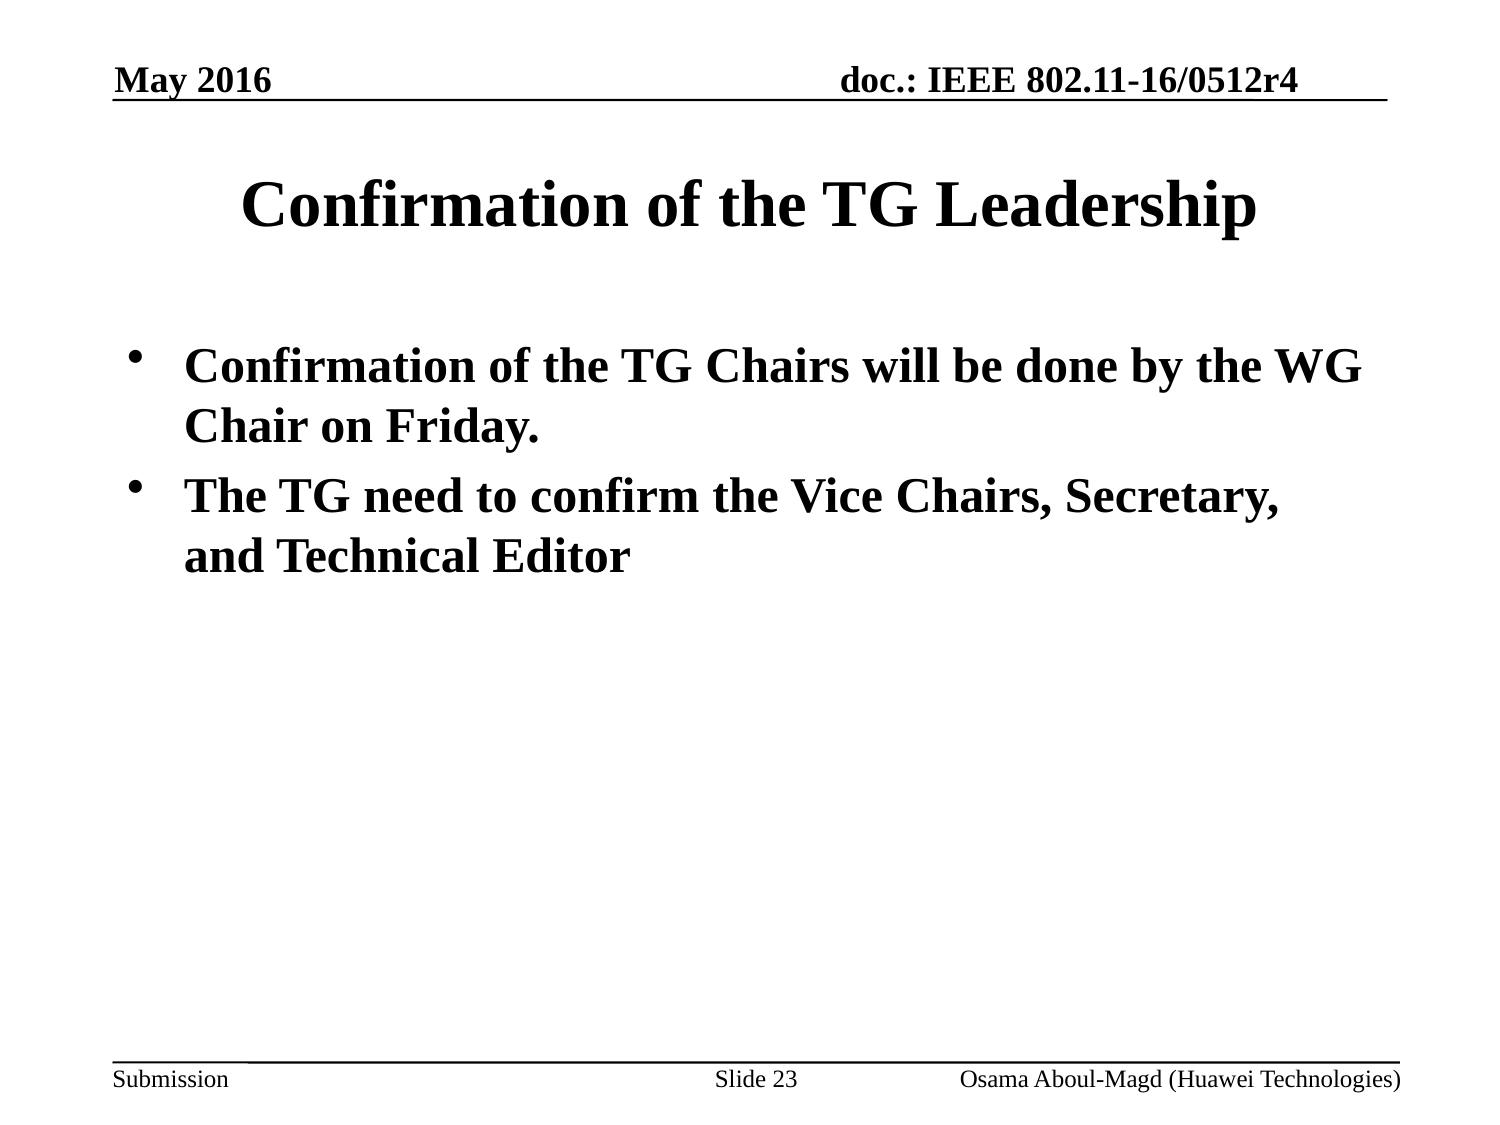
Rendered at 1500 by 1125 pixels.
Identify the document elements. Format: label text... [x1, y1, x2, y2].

footer Osama Aboul-Magd (Huawei Technologies) [831, 1061, 1402, 1093]
list Confirmation of the TG Chairs will be done by the WG Chair on Friday. The TG need to confirm the Vice Chairs, Secretary, and Technical Editor [112, 324, 1388, 1000]
slide_number Slide 23 [712, 1061, 800, 1093]
title Confirmation of the TG Leadership [112, 112, 1388, 288]
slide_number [114, 54, 309, 101]
